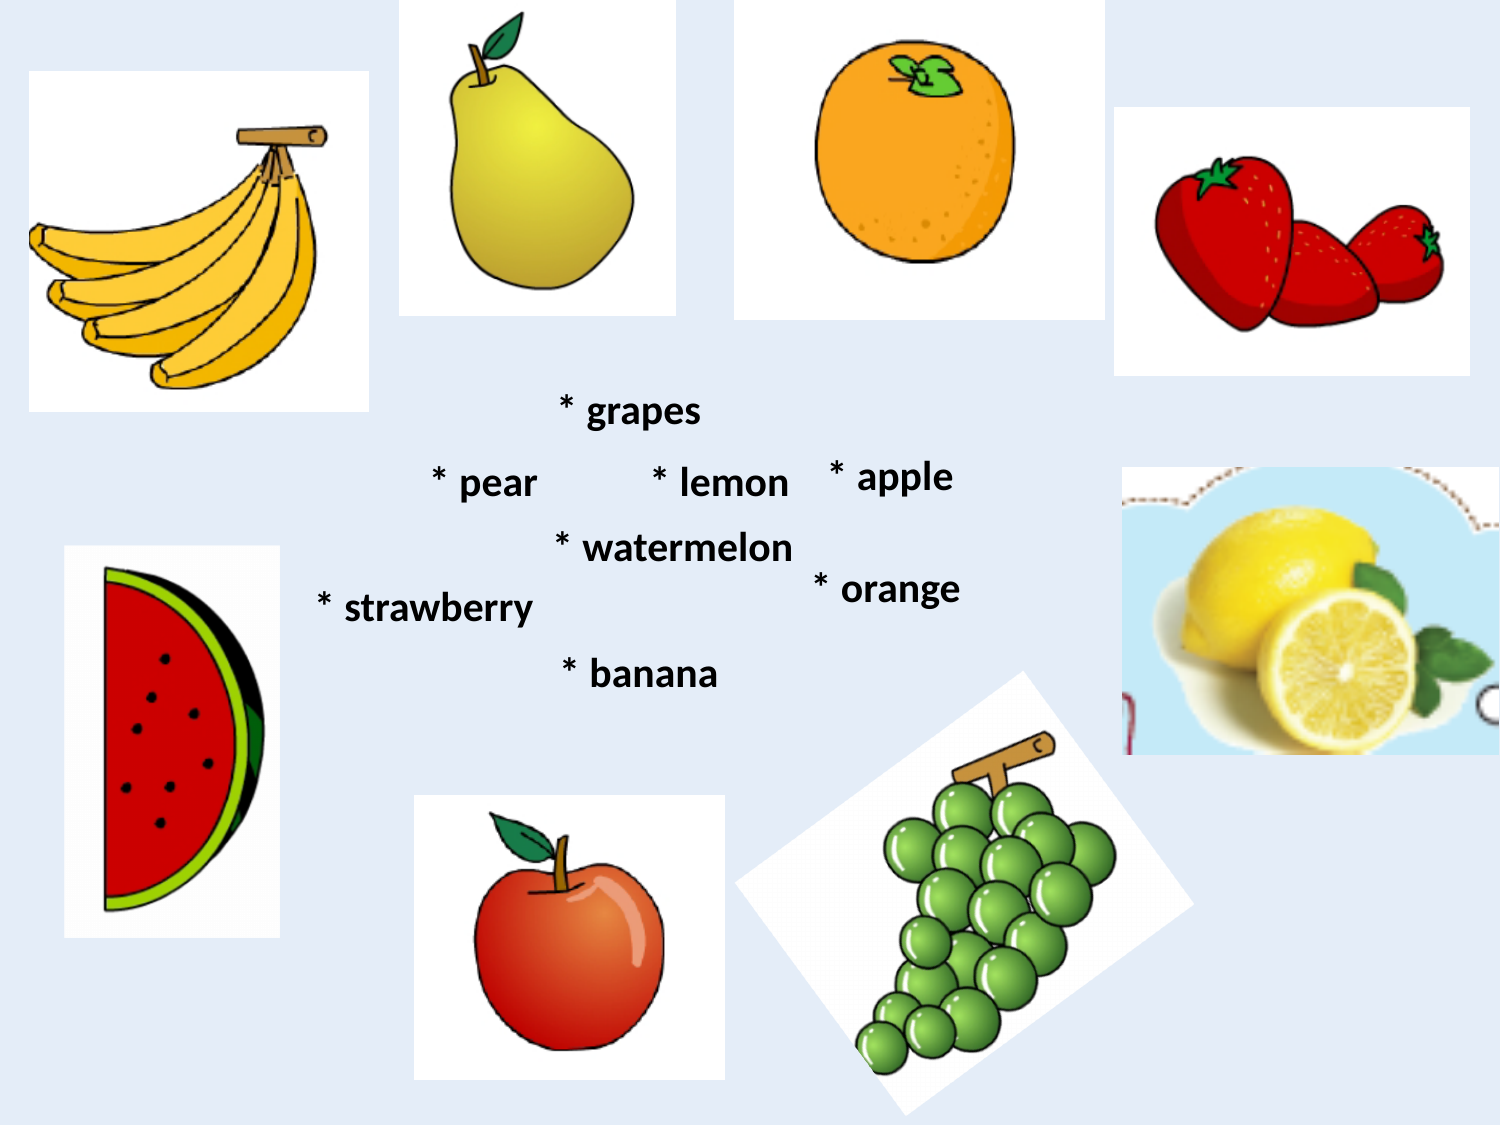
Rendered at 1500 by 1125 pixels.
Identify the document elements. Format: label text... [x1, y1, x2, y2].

picture [0, 546, 369, 937]
picture [413, 795, 725, 1080]
text_box * apple [811, 441, 989, 506]
text_box * lemon [634, 447, 812, 512]
picture [1113, 107, 1470, 376]
text_box * orange [795, 553, 1010, 619]
picture [399, 0, 676, 316]
text_box * watermelon [537, 512, 845, 578]
text_box * grapes [541, 375, 719, 441]
text_box * strawberry [299, 572, 592, 638]
text_box * pear [414, 447, 592, 512]
text_box * banana [544, 638, 762, 703]
picture [736, 467, 1500, 1115]
picture [29, 71, 369, 412]
picture [734, 0, 1105, 320]
